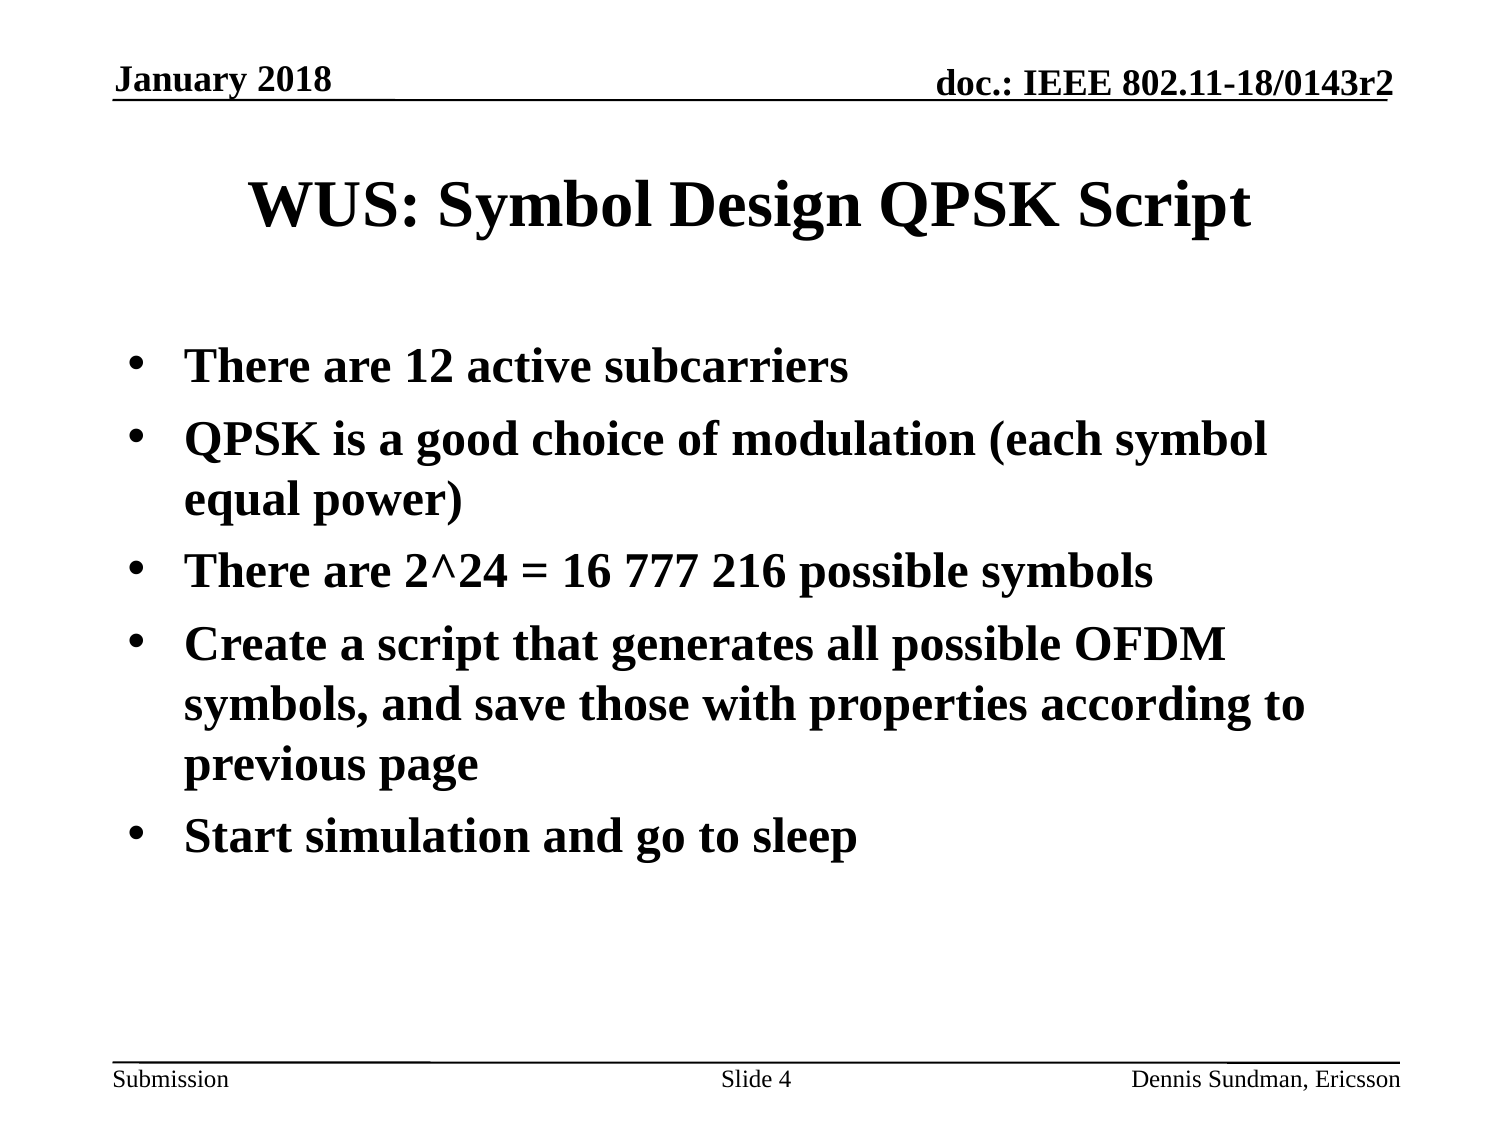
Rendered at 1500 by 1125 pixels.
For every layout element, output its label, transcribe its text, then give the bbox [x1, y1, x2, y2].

footer Dennis Sundman, Ericsson [878, 1061, 1402, 1093]
slide_number Slide 4 [712, 1061, 800, 1123]
title WUS: Symbol Design QPSK Script [112, 112, 1388, 288]
list There are 12 active subcarriers QPSK is a good choice of modulation (each symbol equal power) There are 2^24 = 16 777 216 possible symbols Create a script that generates all possible OFDM symbols, and save those with properties according to previous page Start simulation and go to sleep [112, 324, 1388, 1000]
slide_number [114, 54, 423, 100]
